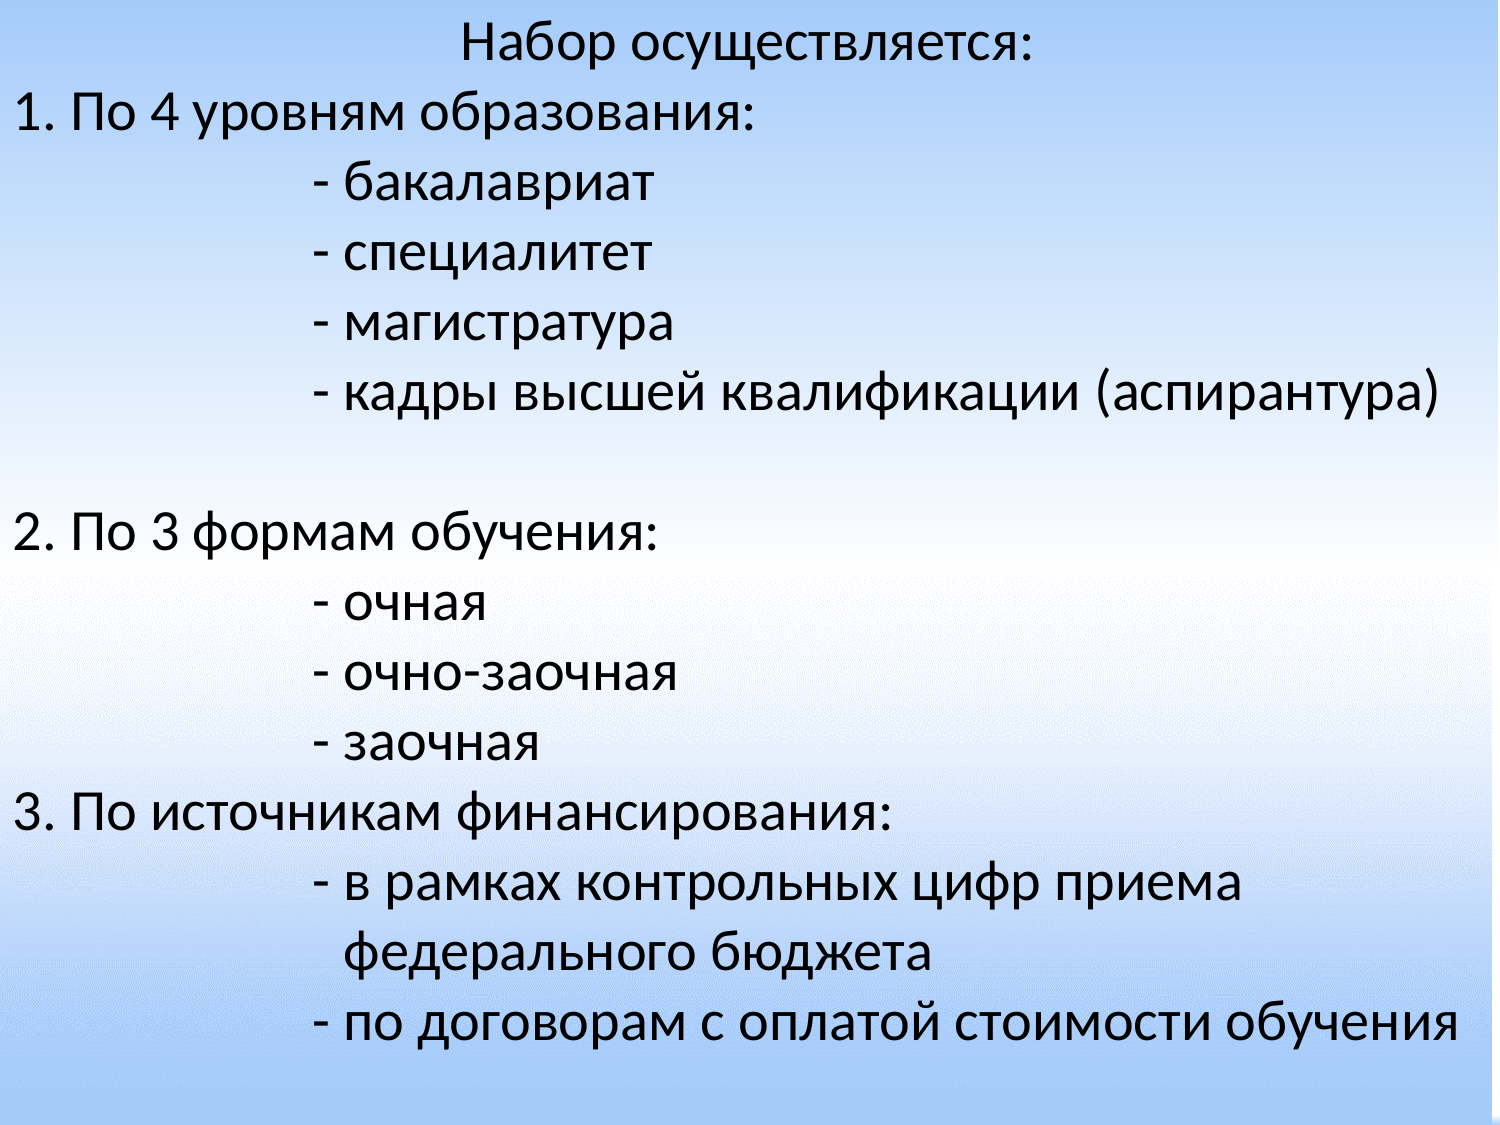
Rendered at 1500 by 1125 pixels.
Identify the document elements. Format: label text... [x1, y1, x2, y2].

text_box Набор осуществляется: 1. По 4 уровням образования: - бакалавриат - специалитет - магистратура - кадры высшей квалификации (аспирантура) 2. По 3 формам обучения: - очная - очно-заочная - заочная 3. По источникам финансирования: - в рамках контрольных цифр приема федерального бюджета - по договорам с оплатой стоимости обучения [0, 0, 1498, 575]
picture [0, 520, 1492, 1125]
list [53, 54, 1329, 161]
